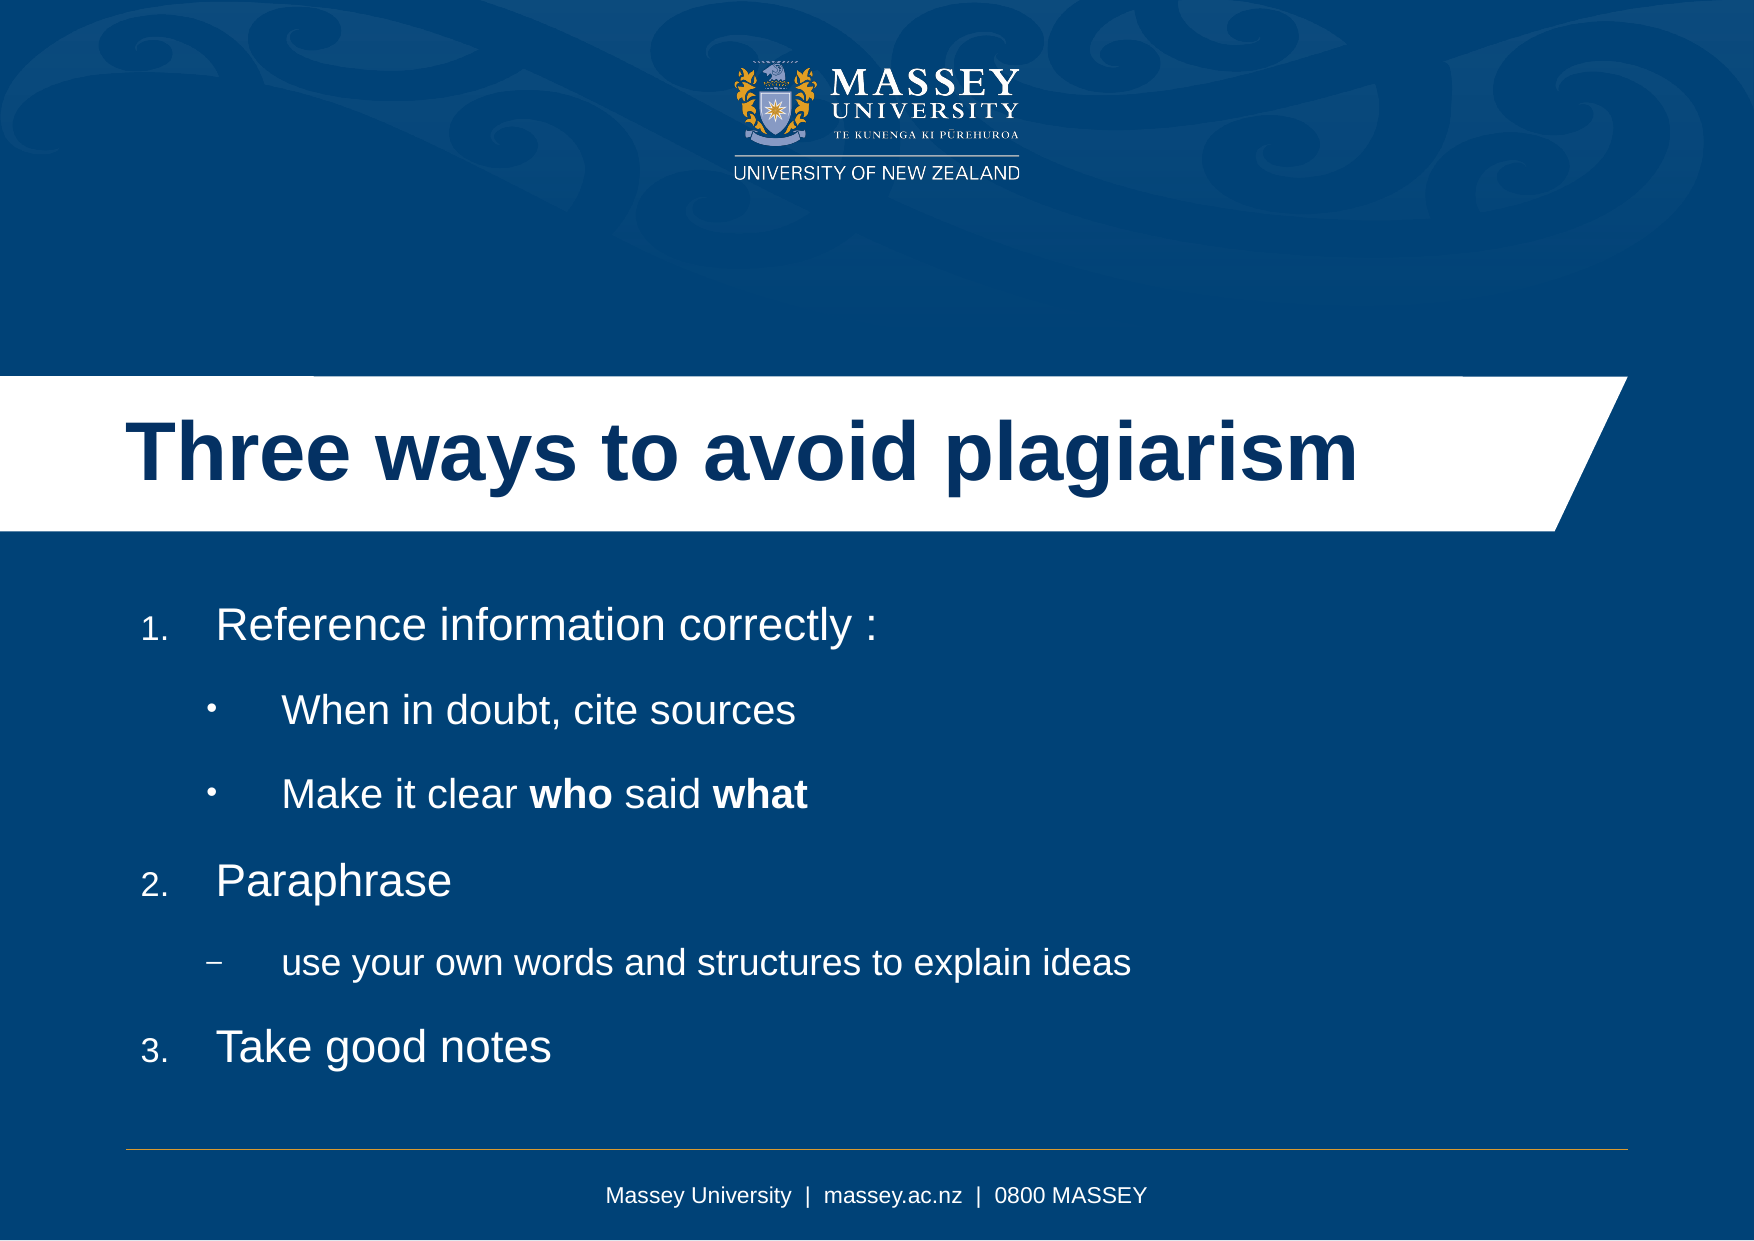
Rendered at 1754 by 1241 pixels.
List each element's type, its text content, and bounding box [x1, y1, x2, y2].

text_box Reference information correctly : When in doubt, cite sources Make it clear who said what Paraphrase use your own words and structures to explain ideas Take good notes [125, 587, 1628, 1080]
title Three ways to avoid plagiarism [110, 400, 1553, 521]
